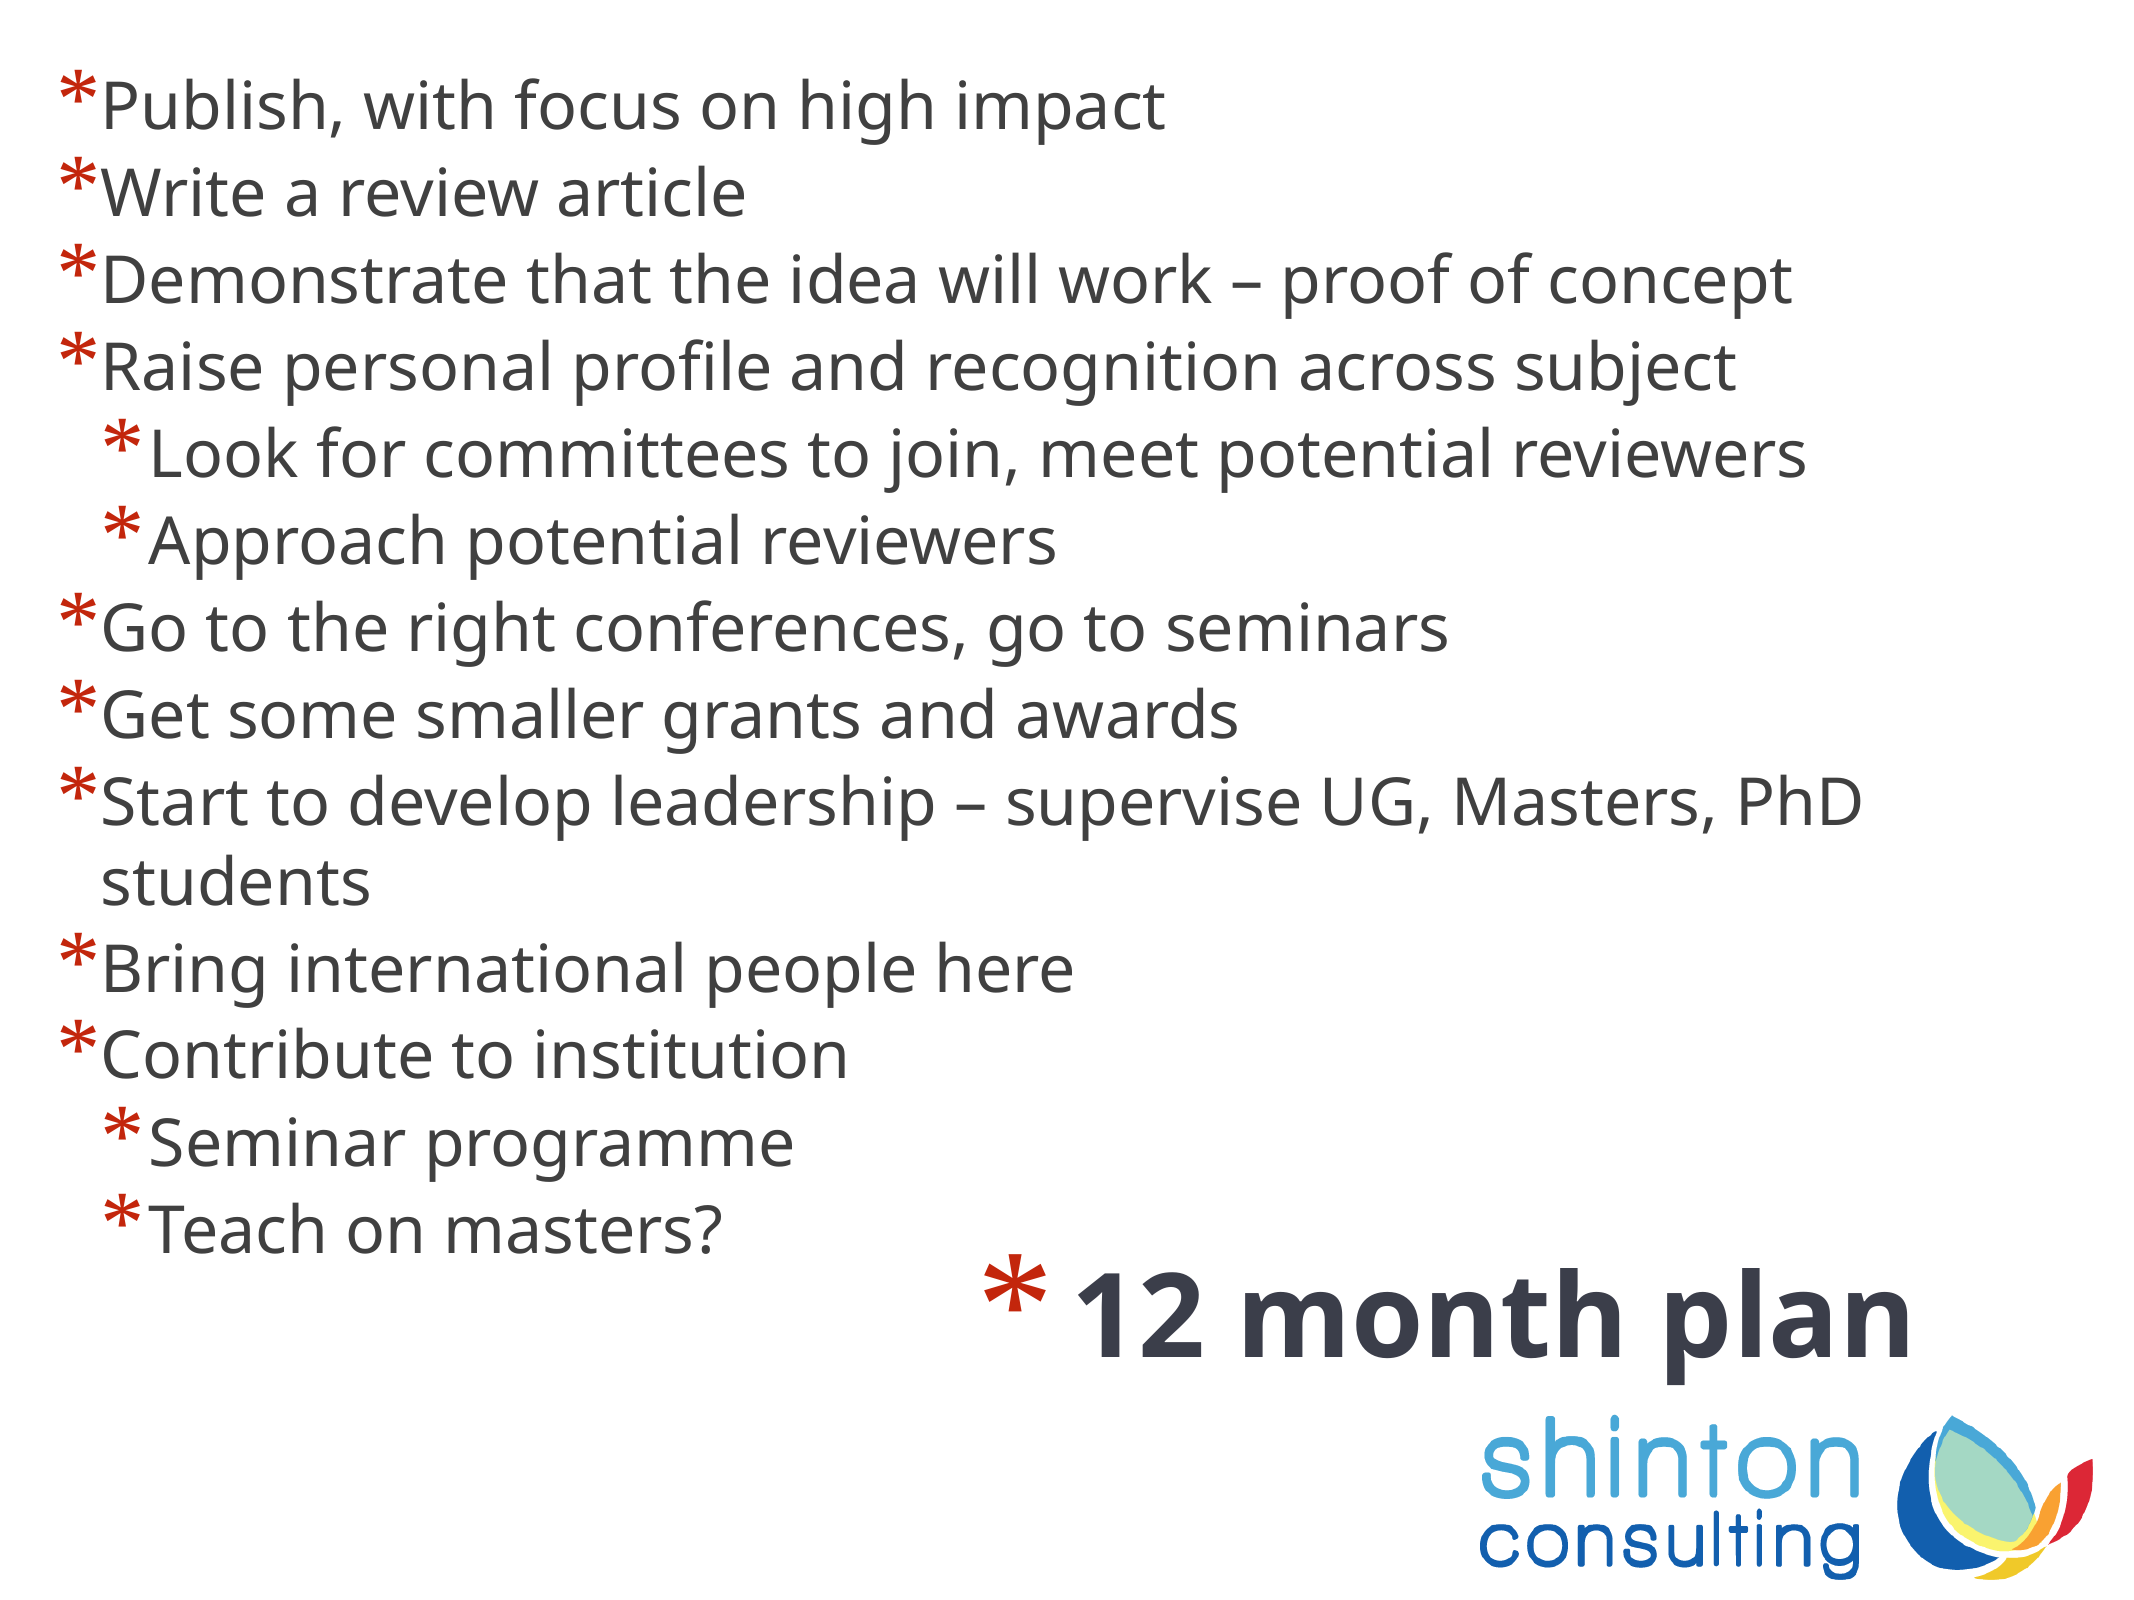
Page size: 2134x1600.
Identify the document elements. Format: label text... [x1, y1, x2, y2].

text_box Publish, with focus on high impact Write a review article Demonstrate that the idea will work – proof of concept Raise personal profile and recognition across subject Look for committees to join, meet potential reviewers Approach potential reviewers Go to the right conferences, go to seminars Get some smaller grants and awards Start to develop leadership – supervise UG, Masters, PhD students Bring international people here Contribute to institution Seminar programme Teach on masters? [30, 51, 2071, 1279]
text_box 12 month plan [847, 1279, 1938, 1496]
picture [1480, 1414, 2093, 1580]
